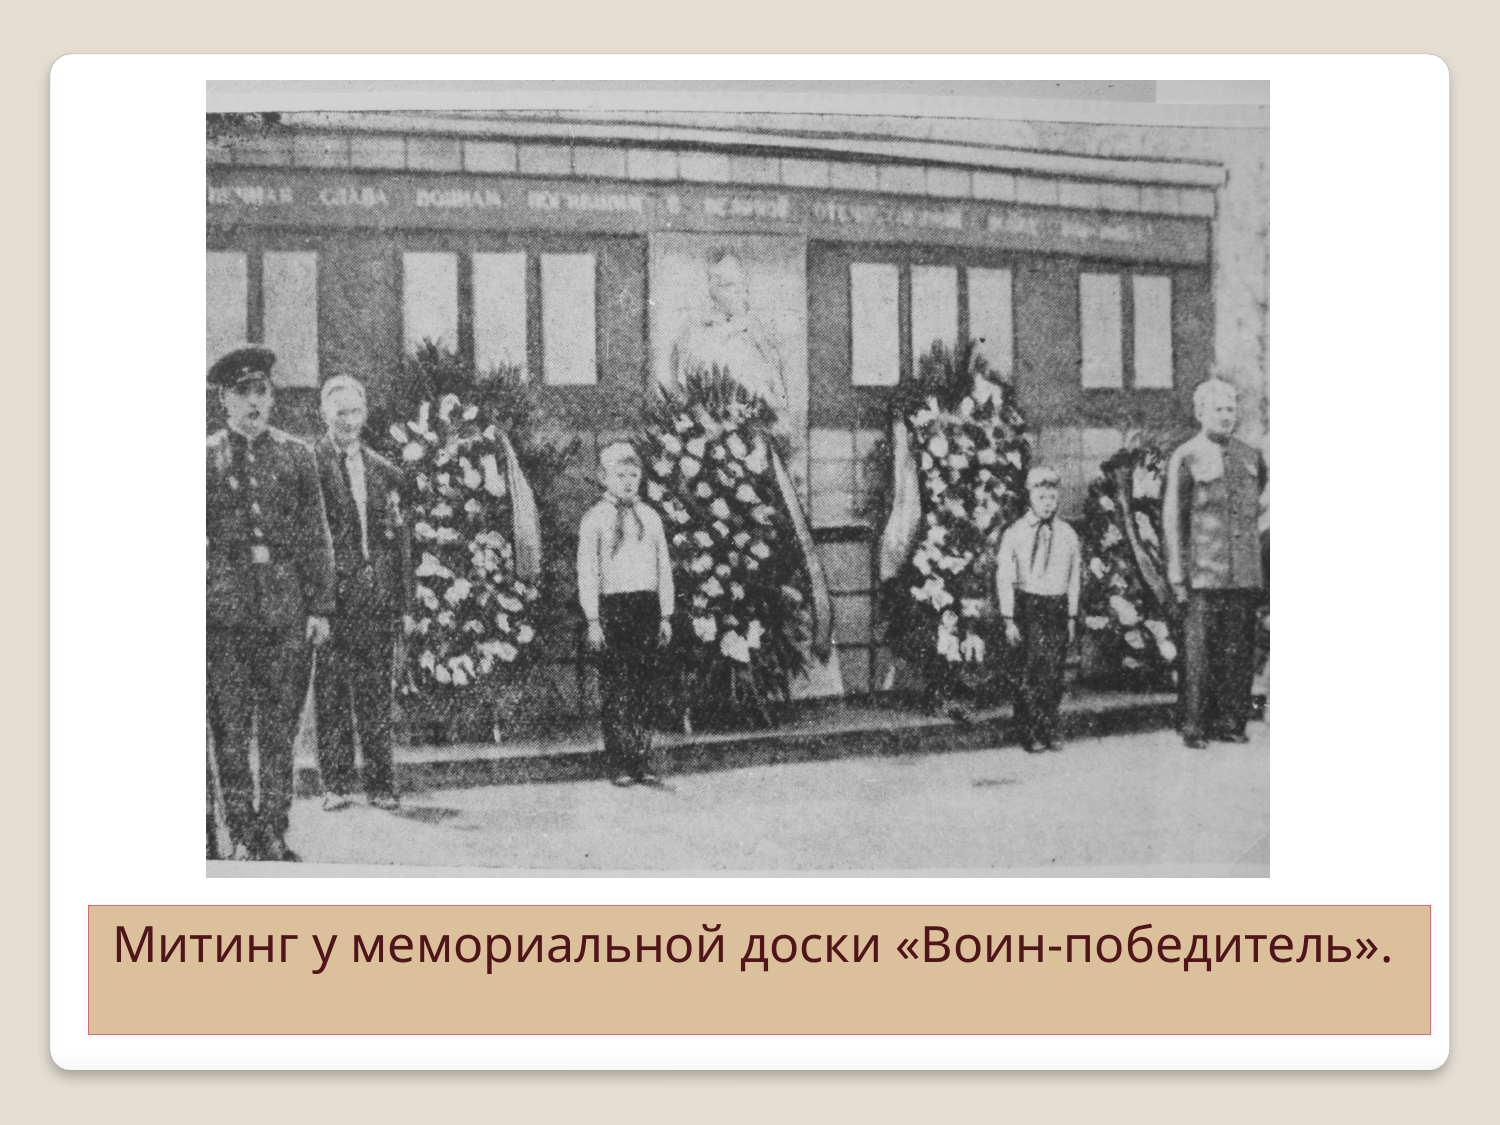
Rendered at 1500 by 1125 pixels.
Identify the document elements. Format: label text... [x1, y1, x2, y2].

picture [206, 80, 1270, 879]
text_box Митинг у мемориальной доски «Воин-победитель». [88, 905, 1431, 1035]
